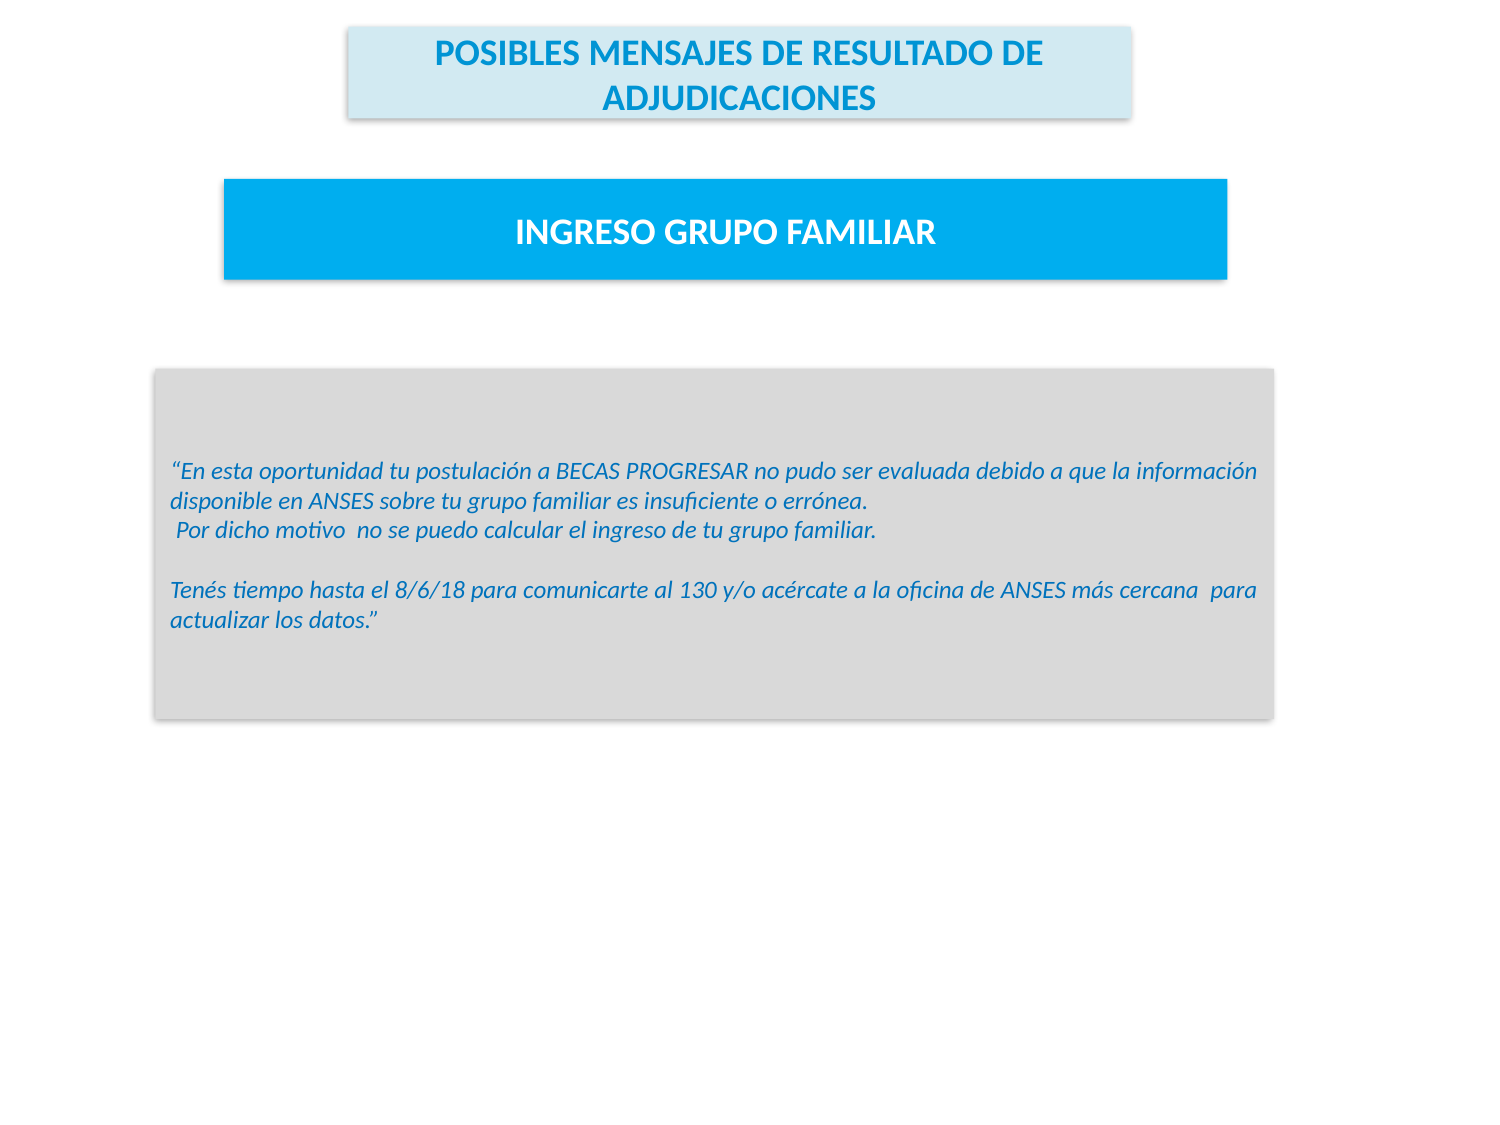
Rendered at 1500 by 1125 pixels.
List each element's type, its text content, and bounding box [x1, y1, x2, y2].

text_box POSIBLES MENSAJES DE RESULTADO DE ADJUDICACIONES [348, 26, 1132, 119]
text_box “En esta oportunidad tu postulación a BECAS PROGRESAR no pudo ser evaluada debido a que la información disponible en ANSES sobre tu grupo familiar es insuficiente o errónea. Por dicho motivo no se puedo calcular el ingreso de tu grupo familiar. Tenés tiempo hasta el 8/6/18 para comunicarte al 130 y/o acércate a la oficina de ANSES más cercana para actualizar los datos.” [155, 368, 1275, 720]
text_box INGRESO GRUPO FAMILIAR [223, 178, 1228, 280]
